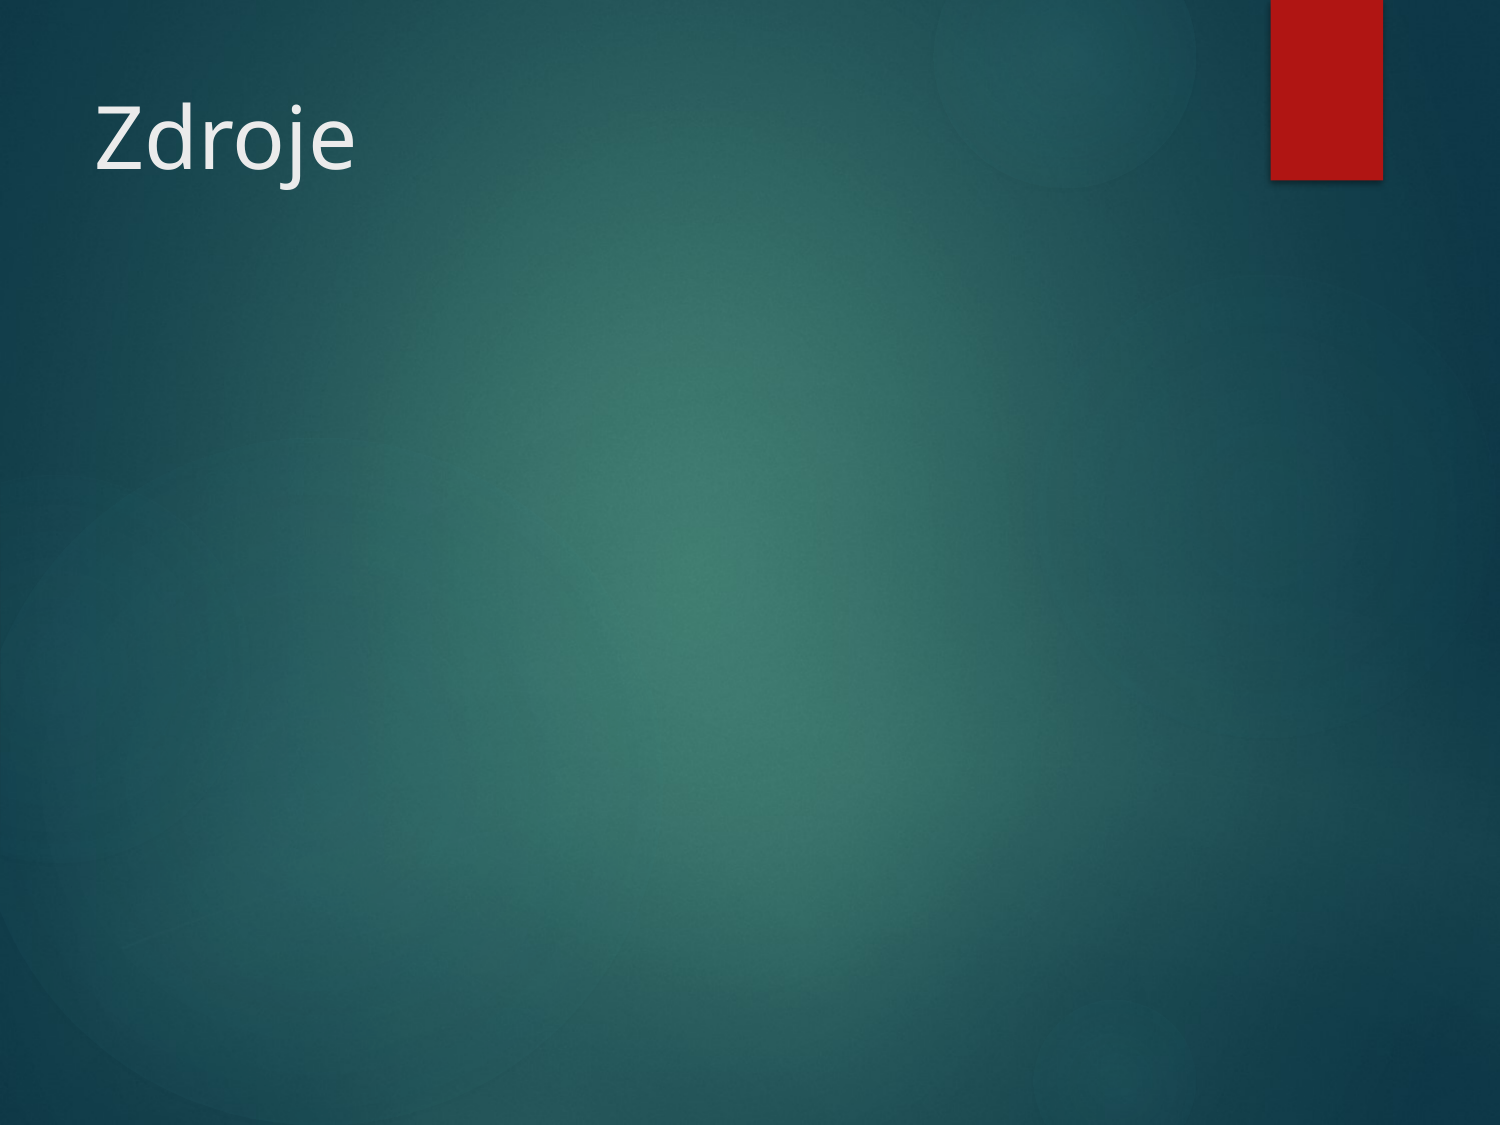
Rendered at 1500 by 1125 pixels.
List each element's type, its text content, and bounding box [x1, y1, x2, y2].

picture [0, 0, 1500, 1125]
title Zdroje [79, 74, 1237, 304]
